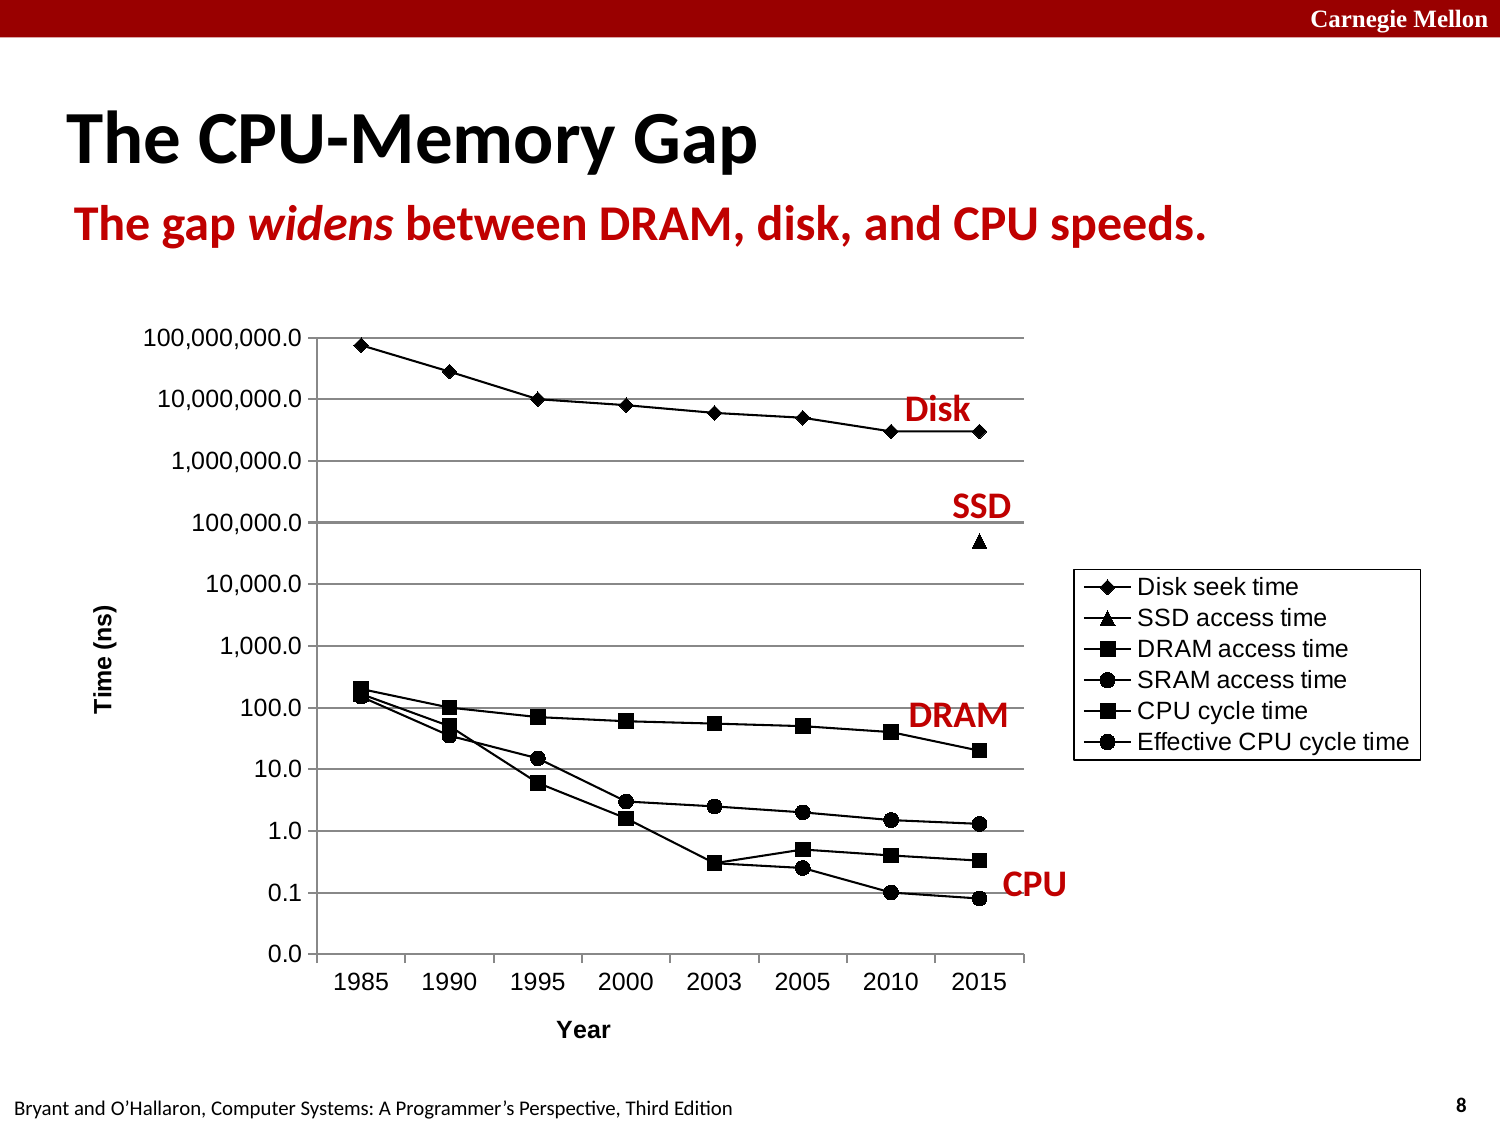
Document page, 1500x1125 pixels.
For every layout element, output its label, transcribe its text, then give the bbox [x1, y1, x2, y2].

chart [81, 309, 1422, 1051]
slide_number 8 [1448, 1084, 1488, 1123]
title The CPU-Memory Gap [58, 70, 1305, 197]
text_box The gap widens between DRAM, disk, and CPU speeds. [66, 187, 1407, 260]
